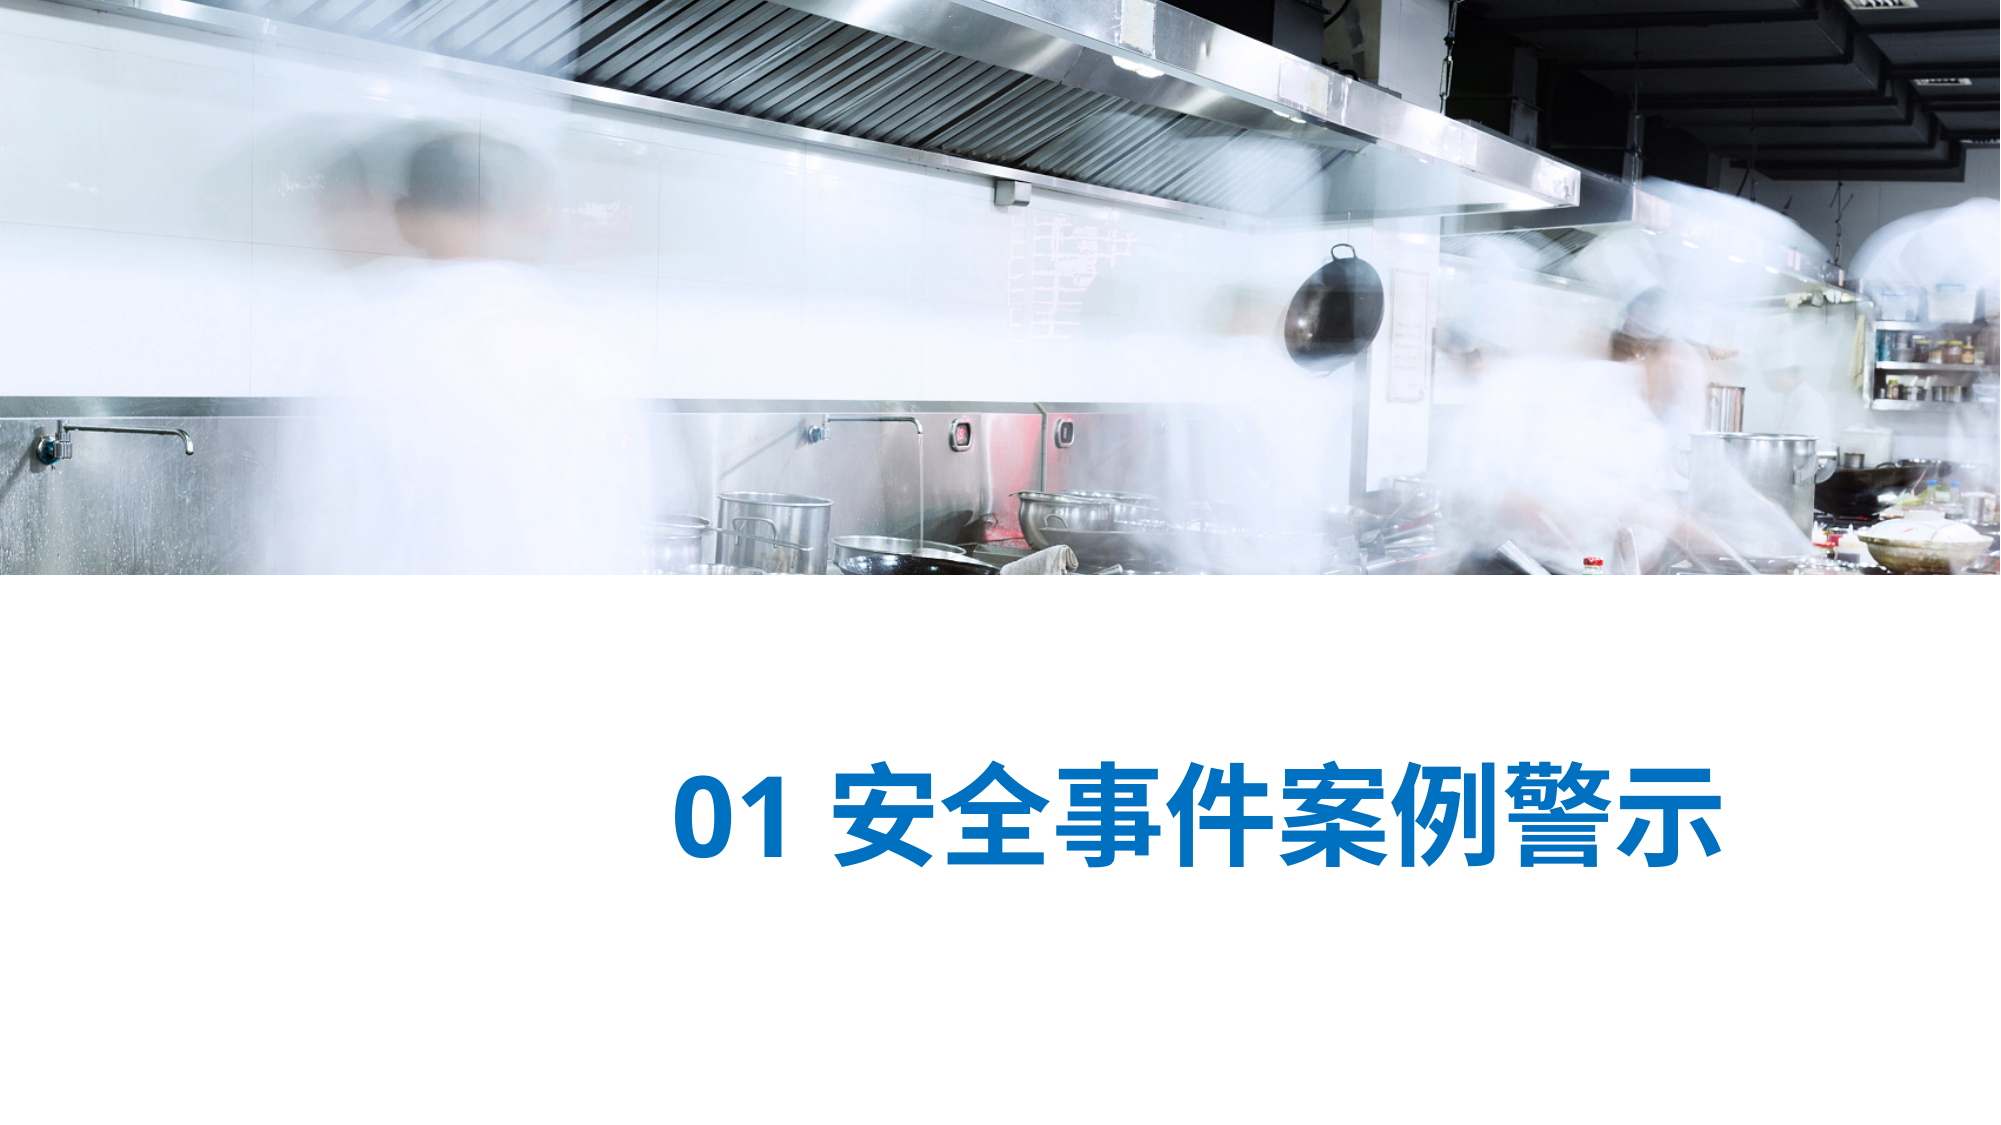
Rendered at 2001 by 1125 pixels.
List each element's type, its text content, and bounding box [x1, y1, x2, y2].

text_box 01安全事件案例警示 [577, 737, 1822, 1023]
picture [0, 0, 2000, 575]
